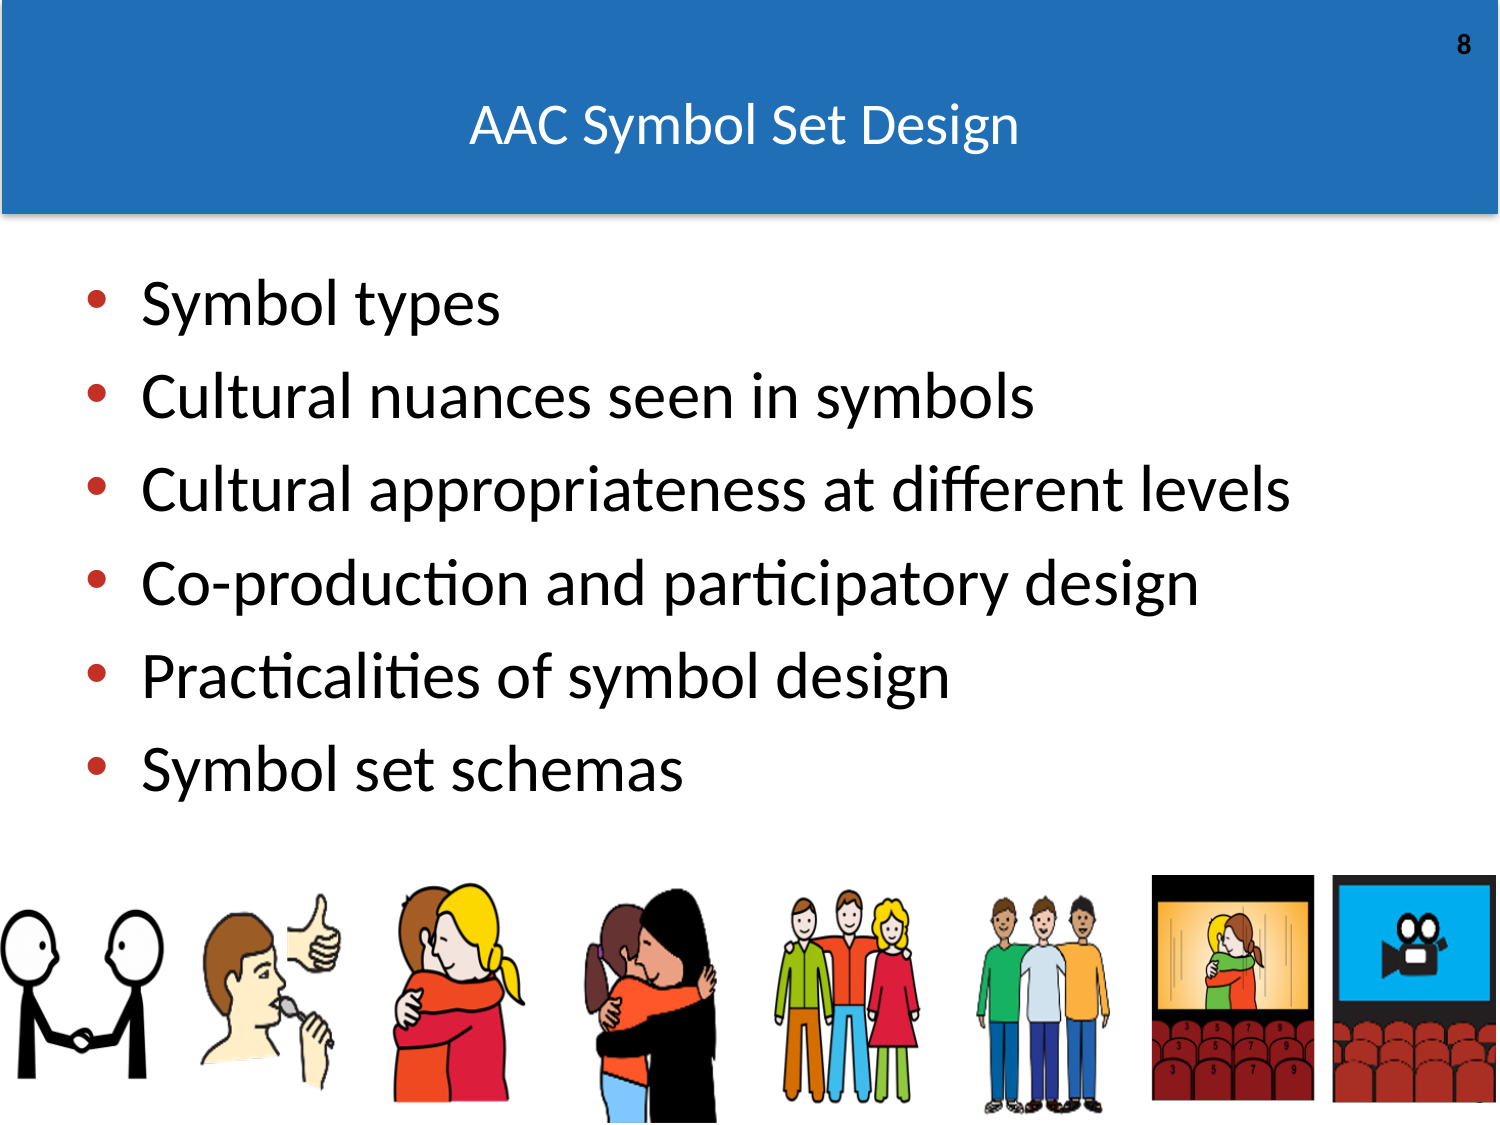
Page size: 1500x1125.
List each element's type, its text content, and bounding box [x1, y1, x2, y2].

list Symbol types Cultural nuances seen in symbols Cultural appropriateness at different levels Co-production and participatory design Practicalities of symbol design Symbol set schemas [70, 251, 1421, 874]
title AAC Symbol Set Design [75, 77, 1416, 165]
picture [0, 875, 1496, 1125]
